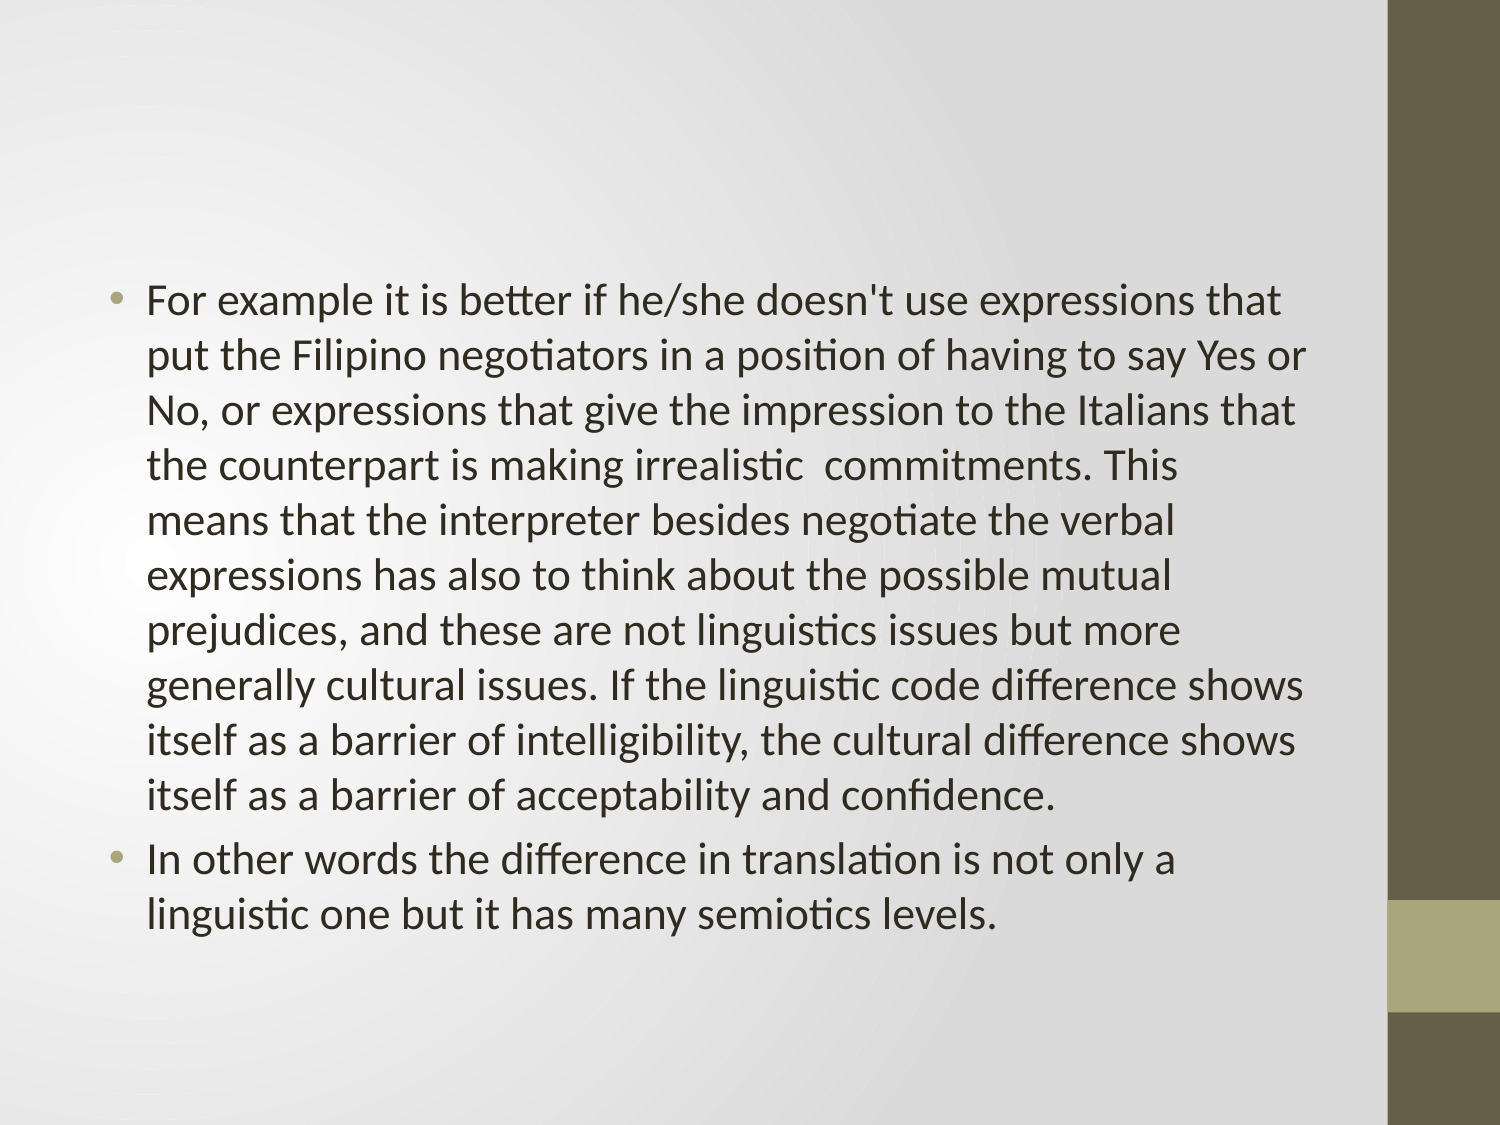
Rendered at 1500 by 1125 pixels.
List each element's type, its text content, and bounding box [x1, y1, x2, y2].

list For example it is better if he/she doesn't use expressions that put the Filipino negotiators in a position of having to say Yes or No, or expressions that give the impression to the Italians that the counterpart is making irrealistic commitments. This means that the interpreter besides negotiate the verbal expressions has also to think about the possible mutual prejudices, and these are not linguistics issues but more generally cultural issues. If the linguistic code difference shows itself as a barrier of intelligibility, the cultural difference shows itself as a barrier of acceptability and confidence. In other words the difference in translation is not only a linguistic one but it has many semiotics levels. [75, 262, 1325, 1050]
